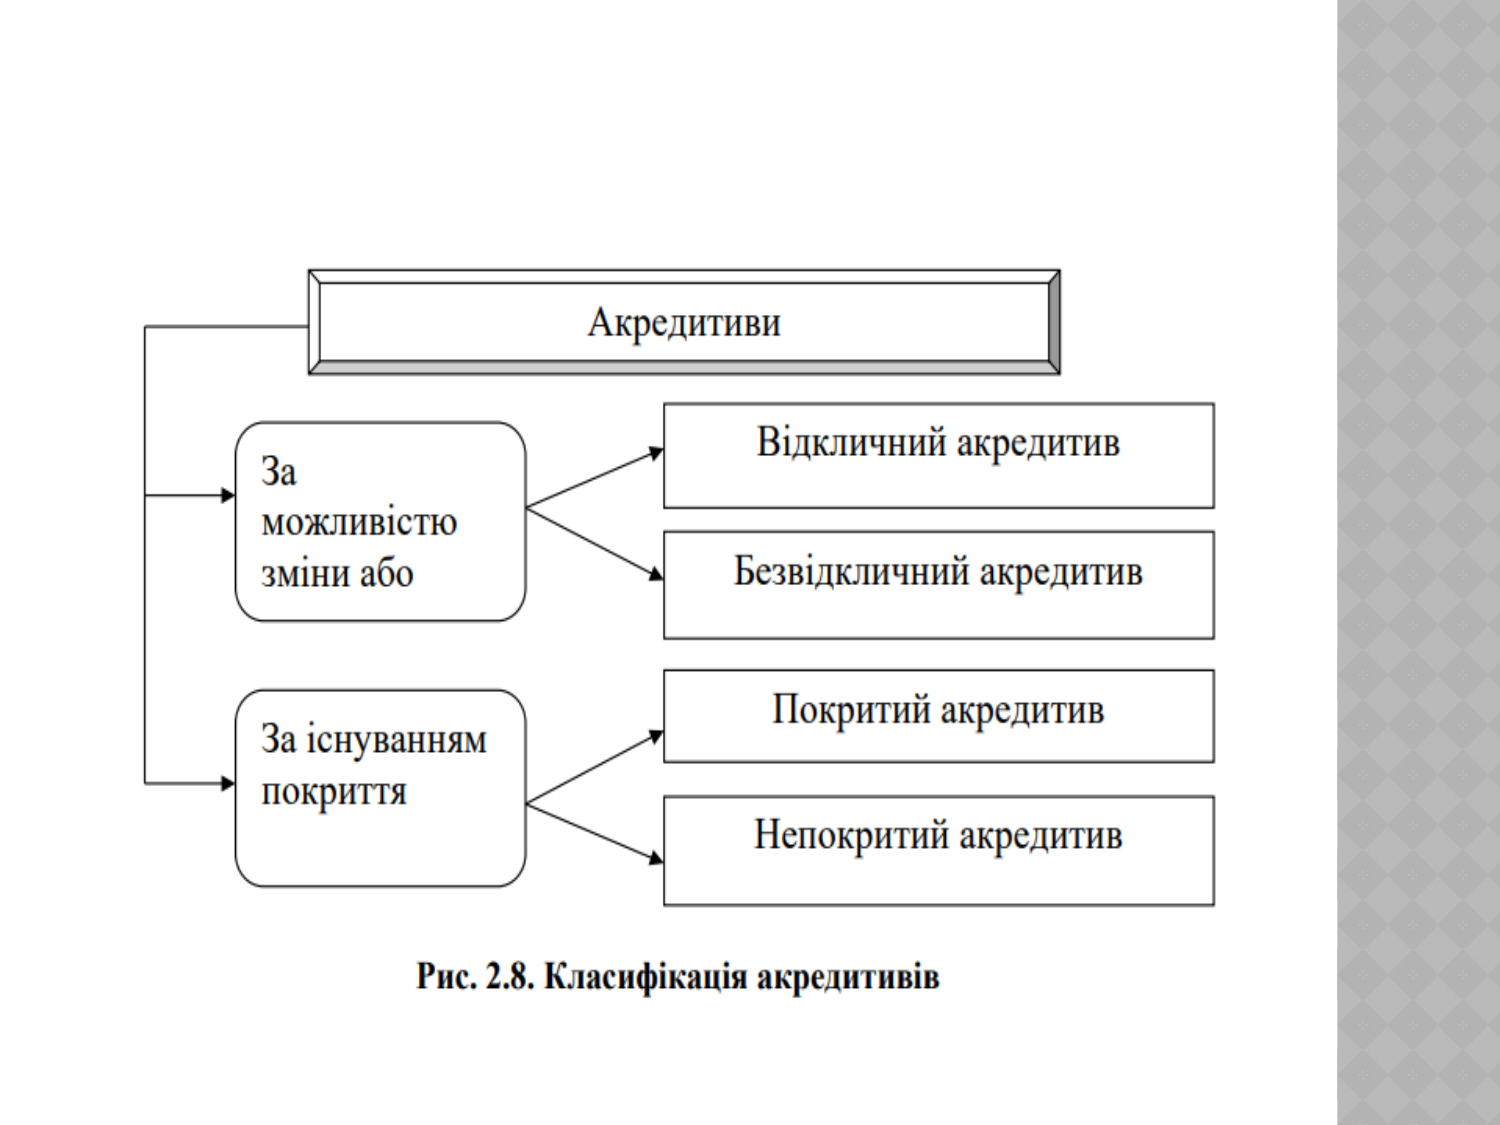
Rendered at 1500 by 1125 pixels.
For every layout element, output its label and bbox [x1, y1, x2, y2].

list [76, 172, 1261, 1023]
